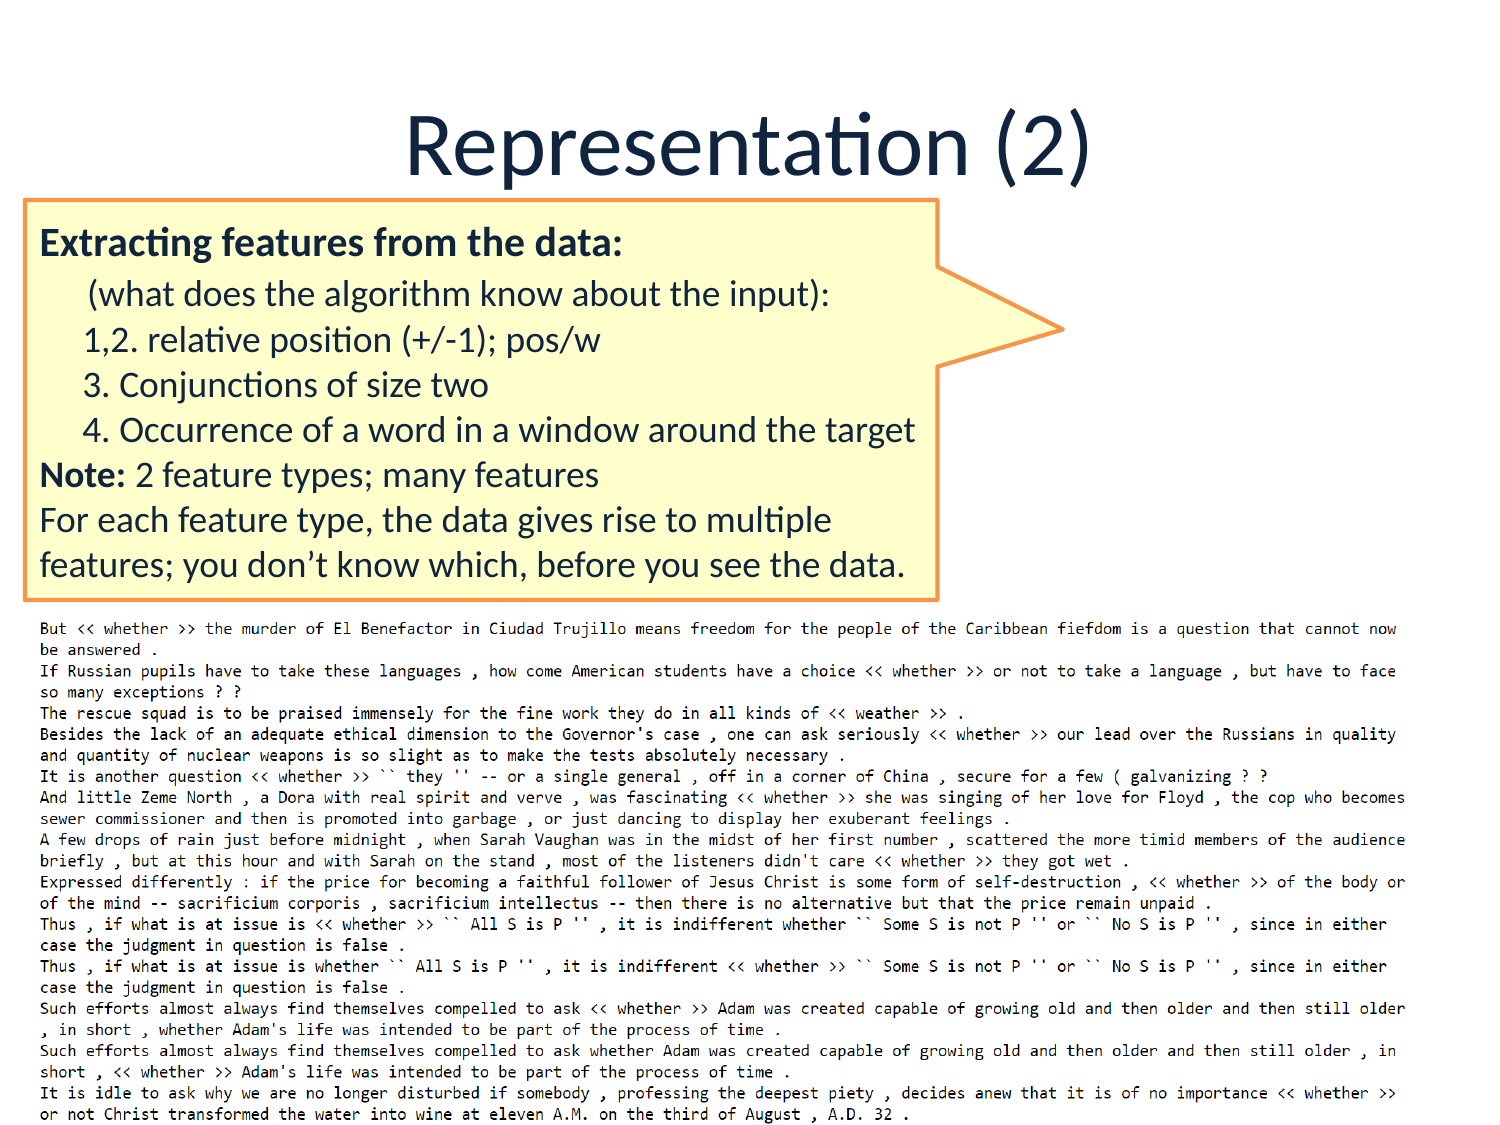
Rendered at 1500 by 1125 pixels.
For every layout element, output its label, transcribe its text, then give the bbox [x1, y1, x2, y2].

picture [30, 612, 1426, 1125]
text_box Extracting features from the data: (what does the algorithm know about the input): 1,2. relative position (+/-1); pos/w 3. Conjunctions of size two 4. Occurrence of a word in a window around the target Note: 2 feature types; many features For each feature type, the data gives rise to multiple features; you don’t know which, before you see the data. [22, 197, 1065, 603]
title Representation (2) [75, 45, 1425, 233]
